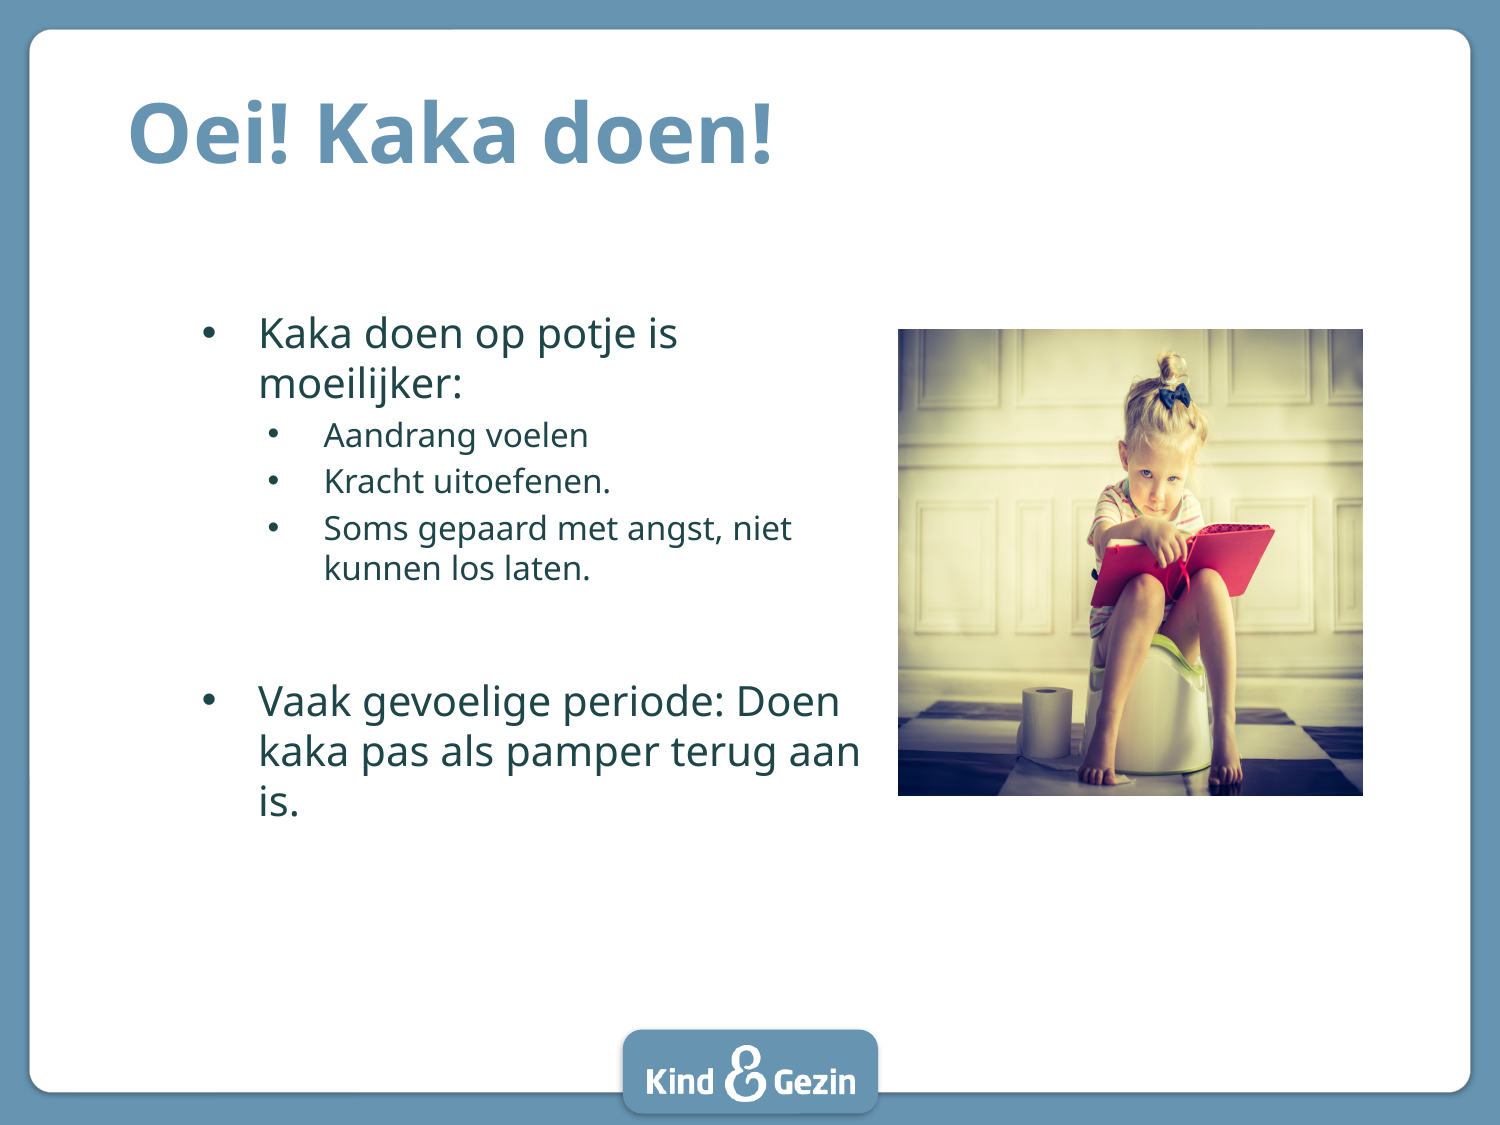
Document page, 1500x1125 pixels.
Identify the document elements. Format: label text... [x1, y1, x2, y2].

picture [897, 329, 1363, 796]
list Kaka doen op potje is moeilijker: Aandrang voelen Kracht uitoefenen. Soms gepaard met angst, niet kunnen los laten. Vaak gevoelige periode: Doen kaka pas als pamper terug aan is. [111, 299, 898, 826]
picture [647, 1044, 855, 1102]
list Oei! Kaka doen! [111, 72, 1464, 205]
